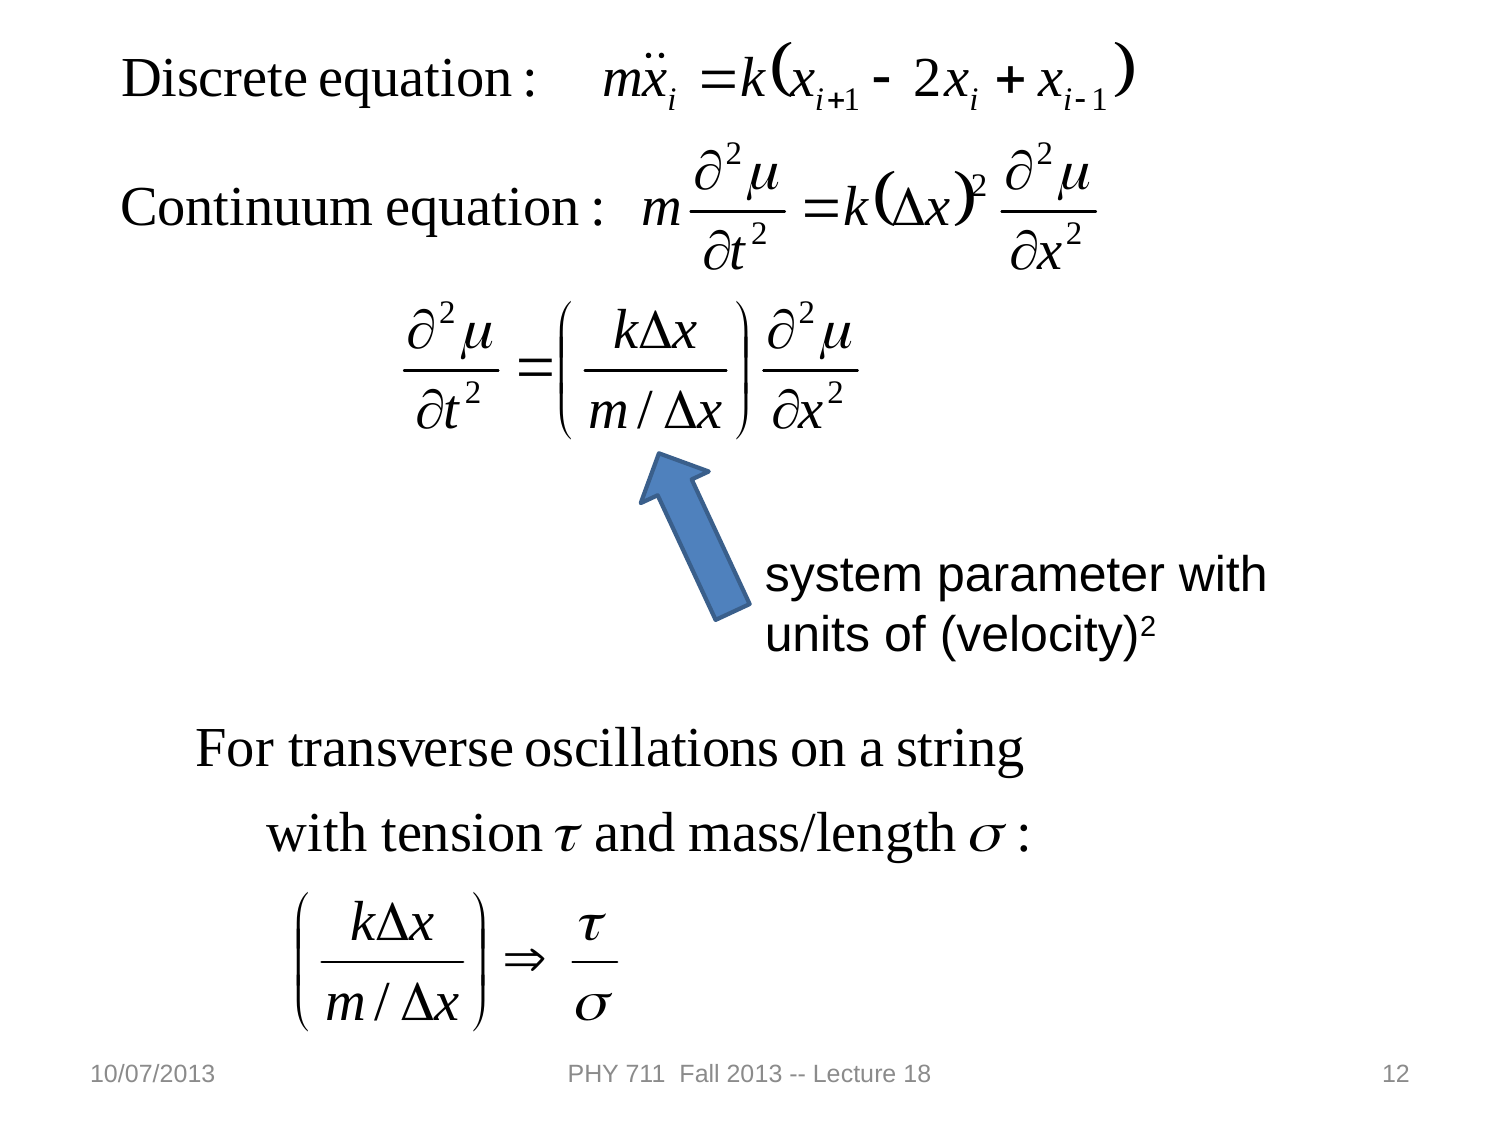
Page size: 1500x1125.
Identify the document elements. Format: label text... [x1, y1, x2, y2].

slide_number 12 [1074, 1042, 1425, 1103]
text_box system parameter with units of (velocity)2 [750, 533, 1388, 669]
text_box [112, 42, 1138, 523]
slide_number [75, 1042, 181, 1103]
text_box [186, 717, 1039, 1113]
text_box [672, 532, 750, 622]
